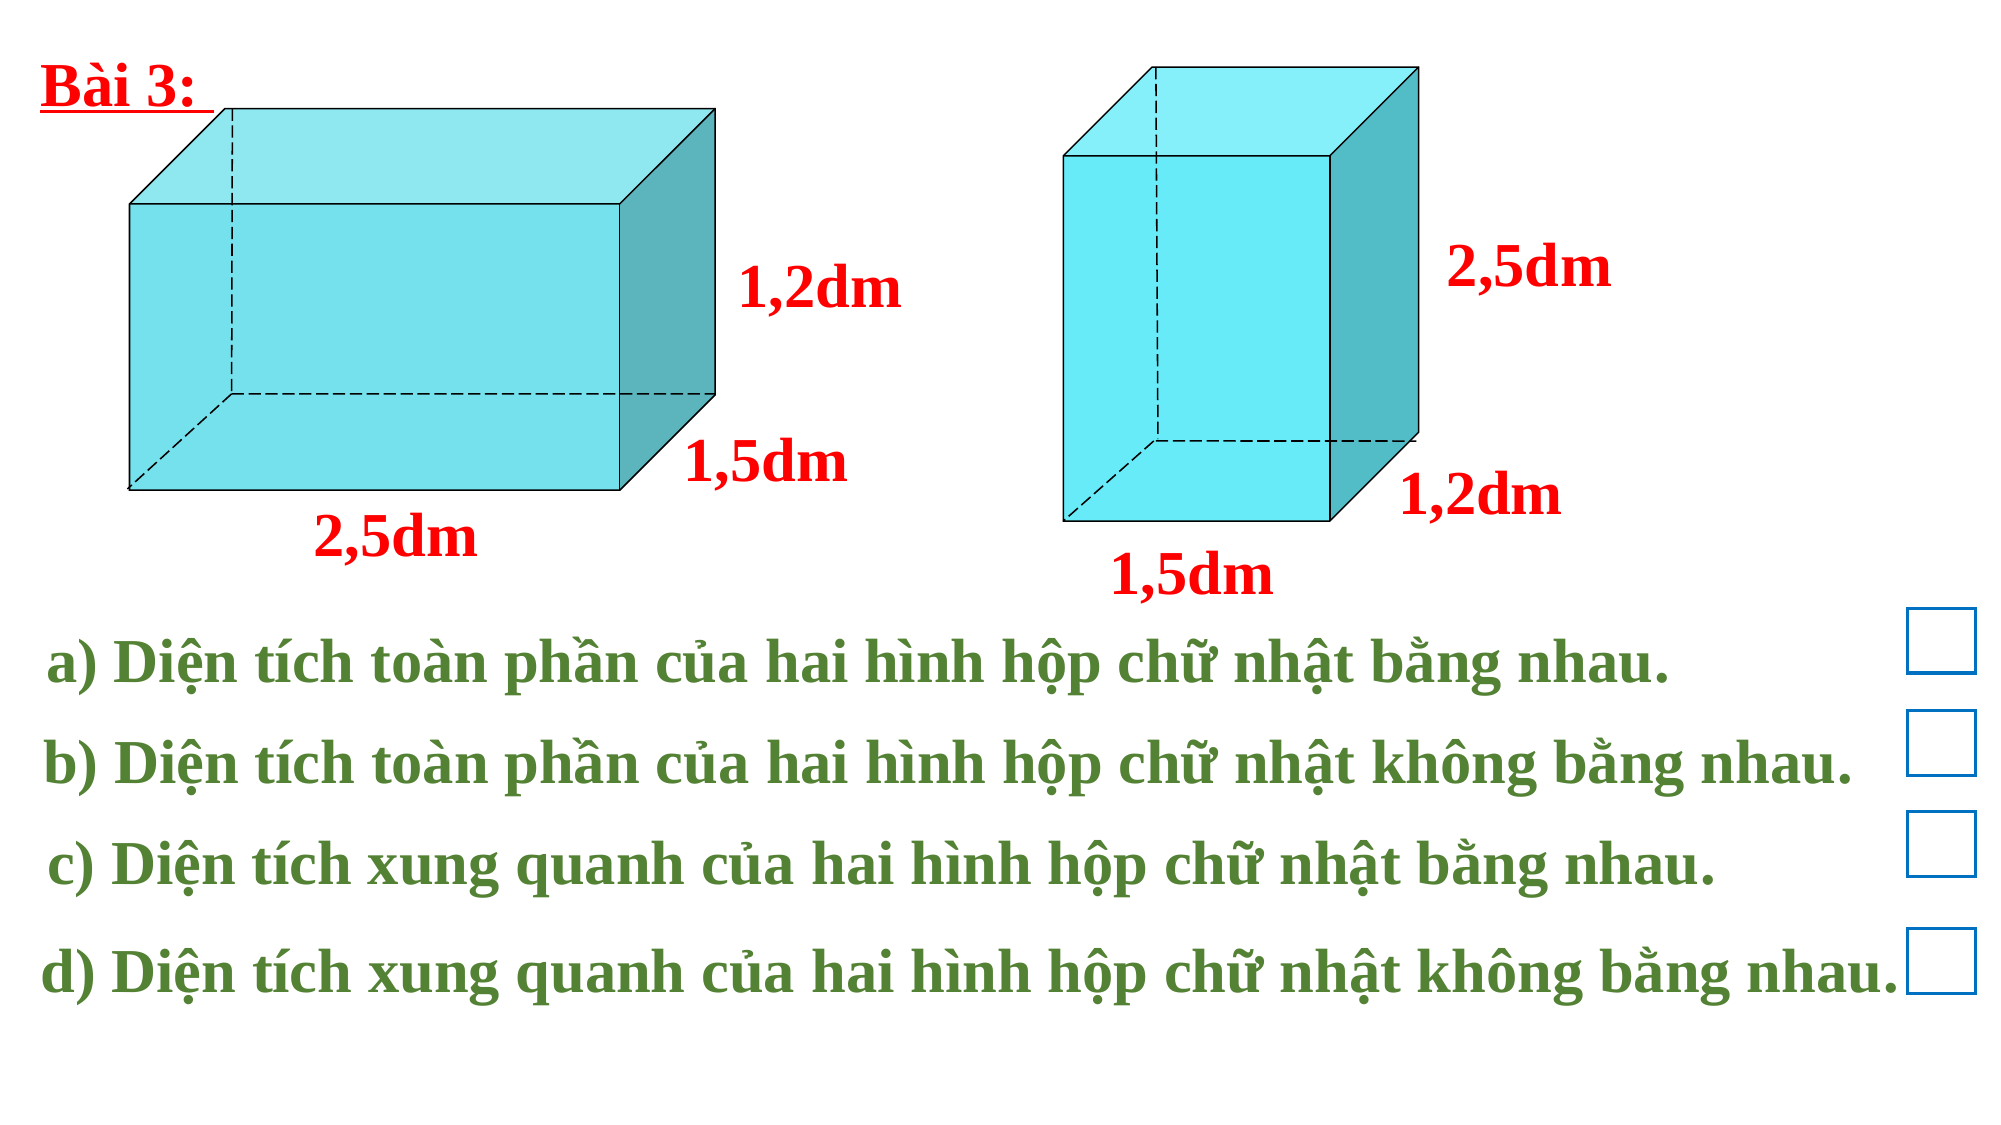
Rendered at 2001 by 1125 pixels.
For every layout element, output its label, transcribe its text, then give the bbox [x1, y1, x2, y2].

text_box b) Diện tích toàn phần của hai hình hộp chữ nhật không bằng nhau. [12, 714, 2000, 804]
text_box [1063, 66, 1699, 616]
text_box [1906, 811, 1976, 878]
text_box [1906, 928, 1976, 995]
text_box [127, 108, 986, 578]
text_box c) Diện tích xung quanh của hai hình hộp chữ nhật bằng nhau. [16, 814, 2000, 905]
text_box [1906, 607, 1976, 674]
text_box [1906, 710, 1976, 777]
text_box Bài 3: [25, 36, 1629, 127]
text_box a) Diện tích toàn phần của hai hình hộp chữ nhật bằng nhau. [0, 612, 1825, 703]
text_box d) Diện tích xung quanh của hai hình hộp chữ nhật không bằng nhau. [25, 922, 2000, 1012]
